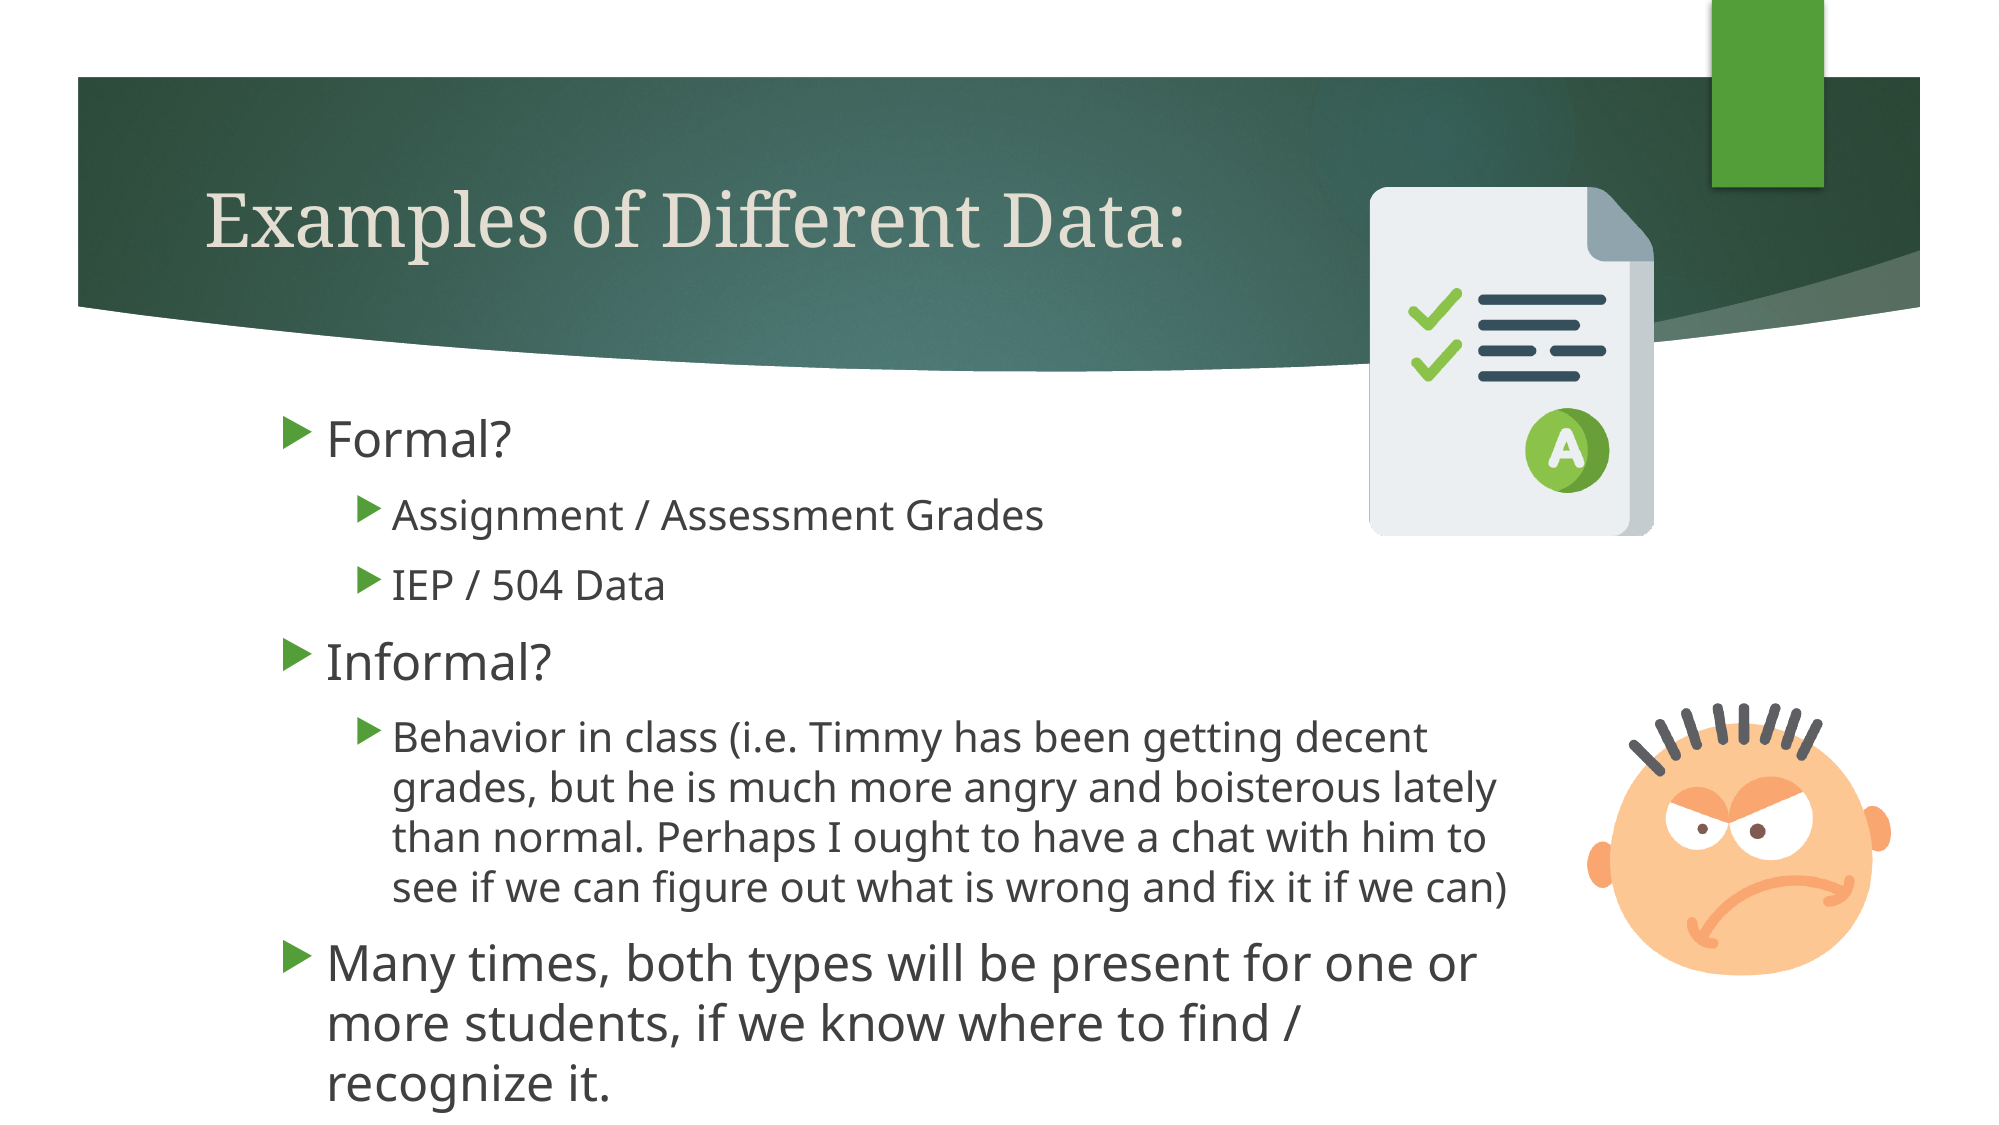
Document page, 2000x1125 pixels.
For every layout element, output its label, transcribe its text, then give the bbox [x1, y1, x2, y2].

title Examples of Different Data: [189, 159, 1627, 276]
picture [1586, 687, 1891, 992]
list Formal? Assignment / Assessment Grades IEP / 504 Data Informal? Behavior in class (i.e. Timmy has been getting decent grades, but he is much more angry and boisterous lately than normal. Perhaps I ought to have a chat with him to see if we can figure out what is wrong and fix it if we can) Many times, both types will be present for one or more students, if we know where to find / recognize it. [189, 399, 1538, 1063]
picture [1336, 187, 1686, 537]
